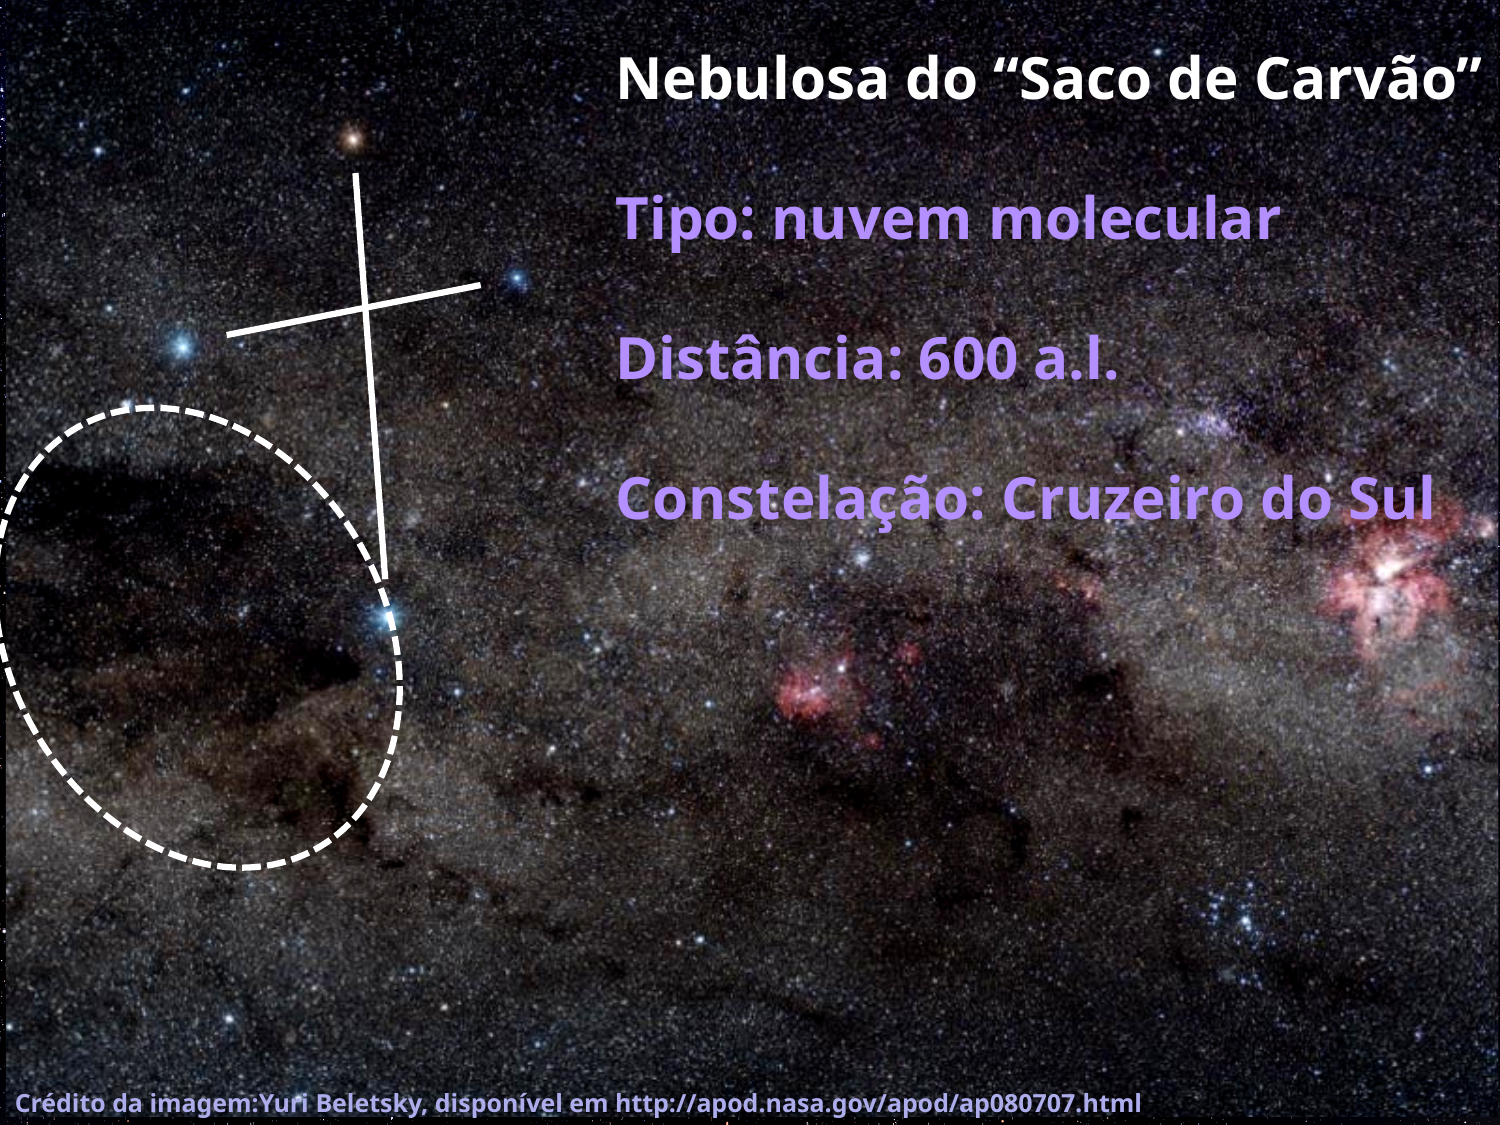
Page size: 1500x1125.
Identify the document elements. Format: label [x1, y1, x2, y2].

picture [0, 0, 1500, 1125]
text_box [358, 172, 382, 290]
text_box [358, 337, 382, 580]
text_box [225, 291, 483, 329]
